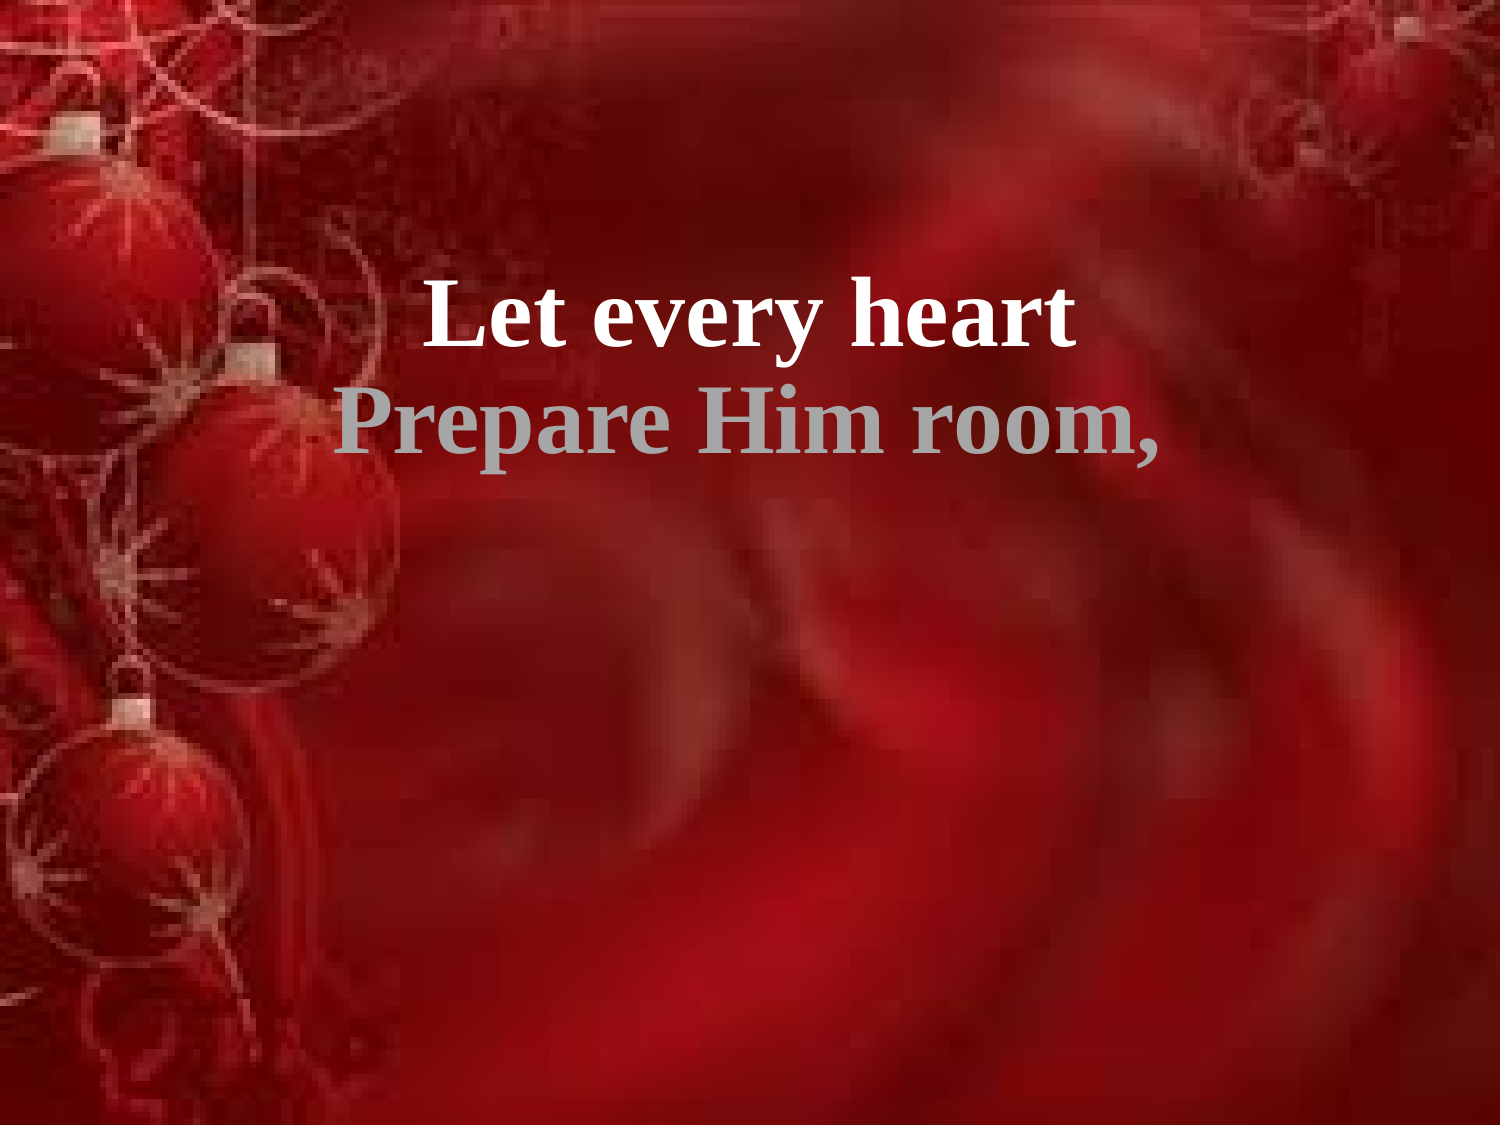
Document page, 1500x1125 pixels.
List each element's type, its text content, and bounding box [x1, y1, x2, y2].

picture [0, 0, 1500, 238]
text_box Let every heart [0, 238, 1500, 374]
text_box Prepare Him room, [0, 346, 1497, 481]
picture [0, 374, 1500, 1125]
